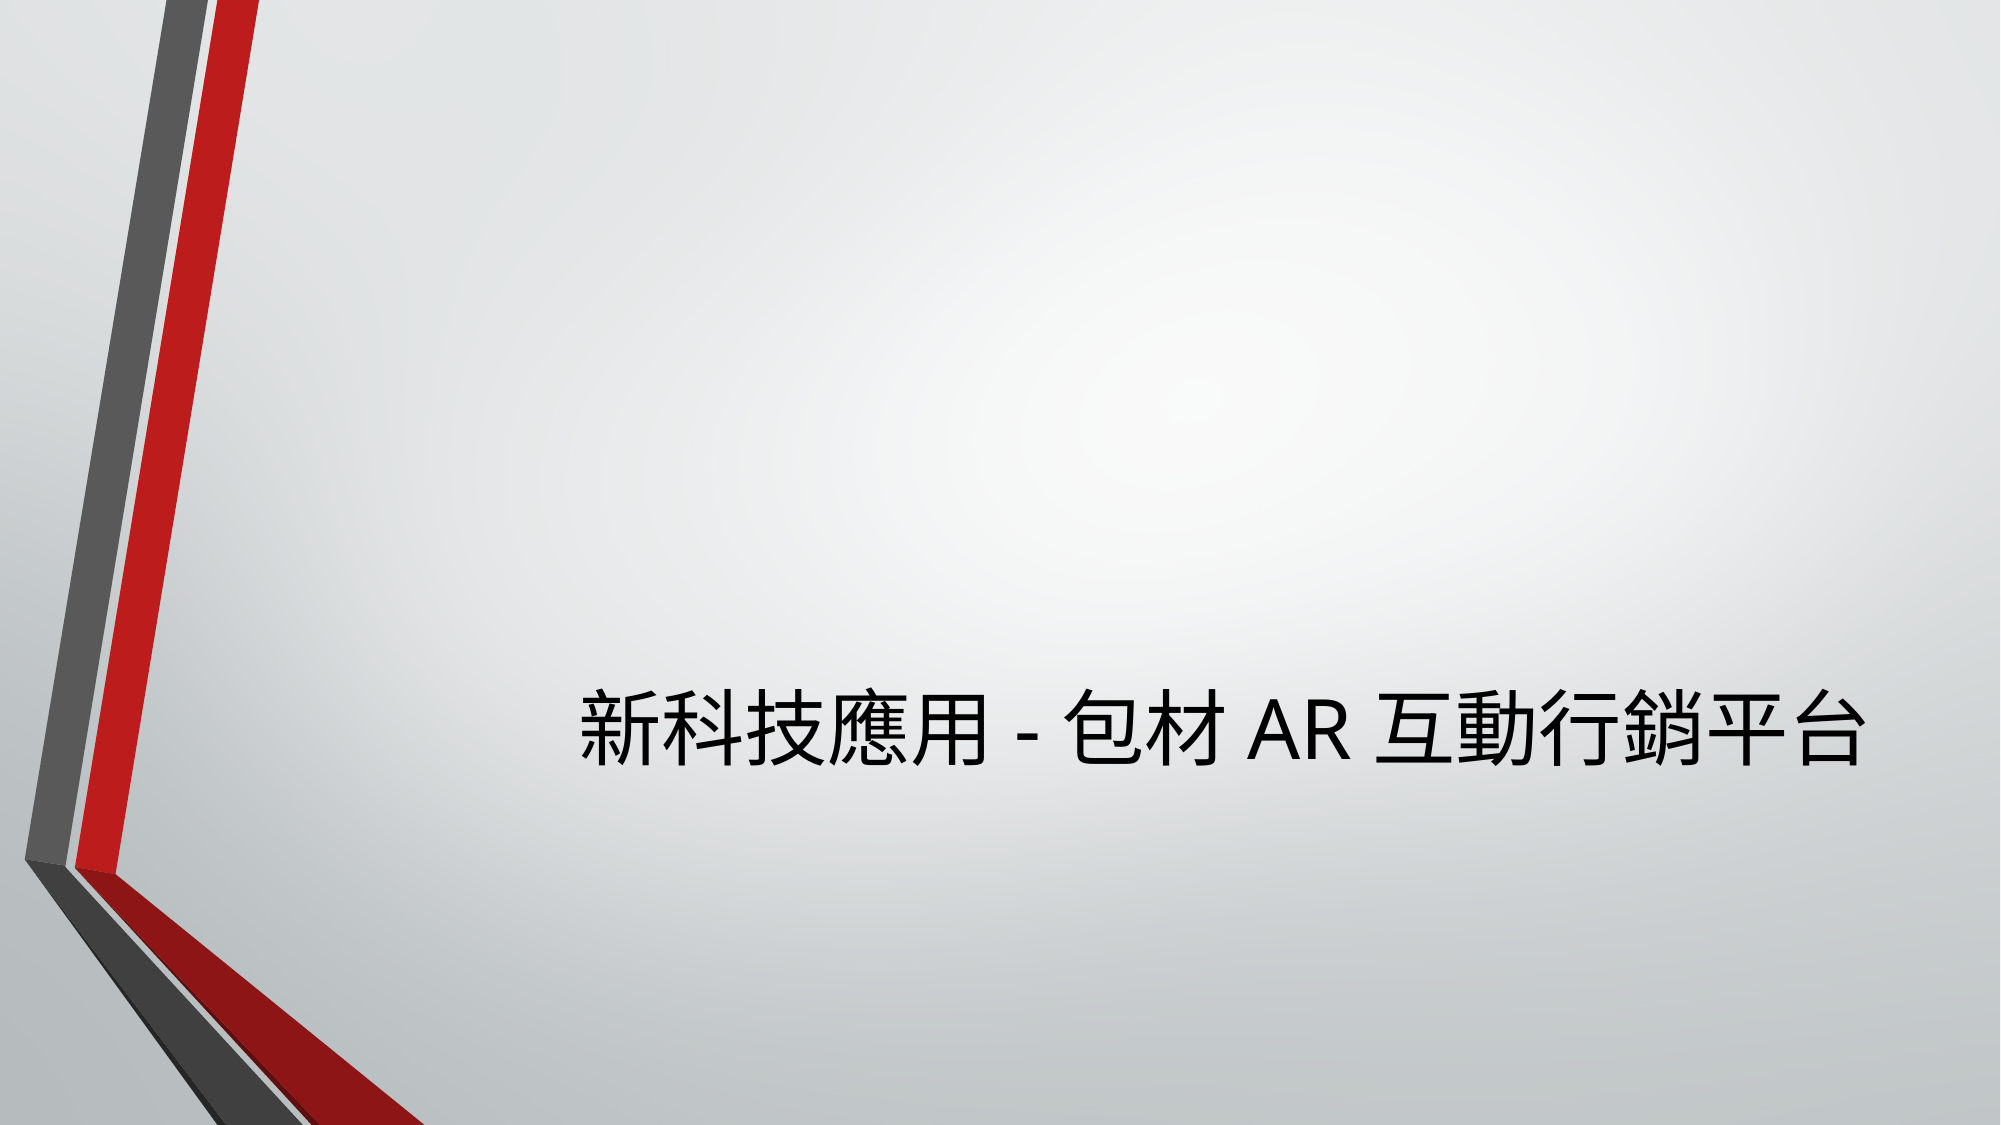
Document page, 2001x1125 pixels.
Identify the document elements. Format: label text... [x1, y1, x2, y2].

title 新科技應用-包材AR互動行銷平台 [421, 437, 1887, 784]
